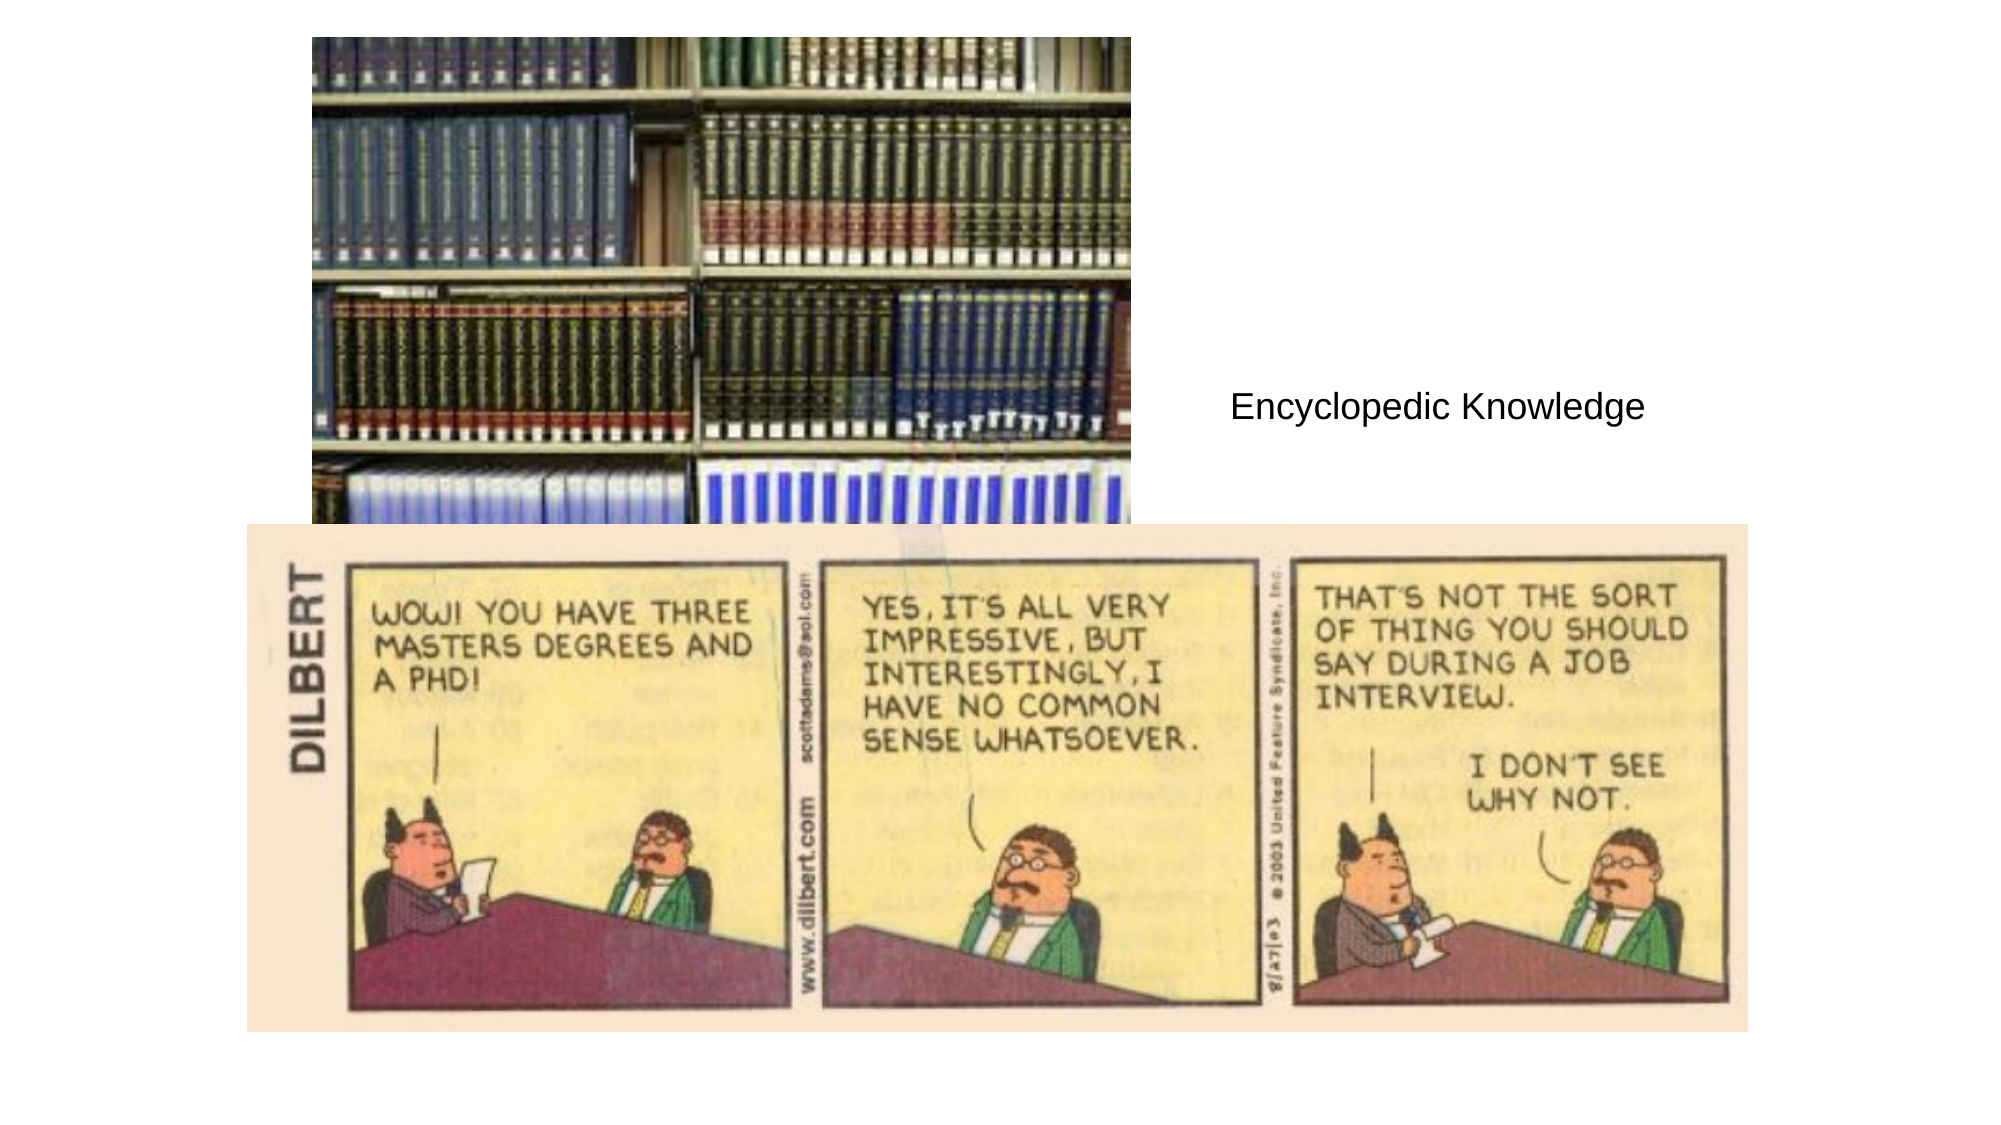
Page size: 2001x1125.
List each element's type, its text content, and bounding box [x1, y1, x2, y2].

text_box Encyclopedic Knowledge [1215, 374, 1661, 435]
picture [247, 37, 1748, 1032]
